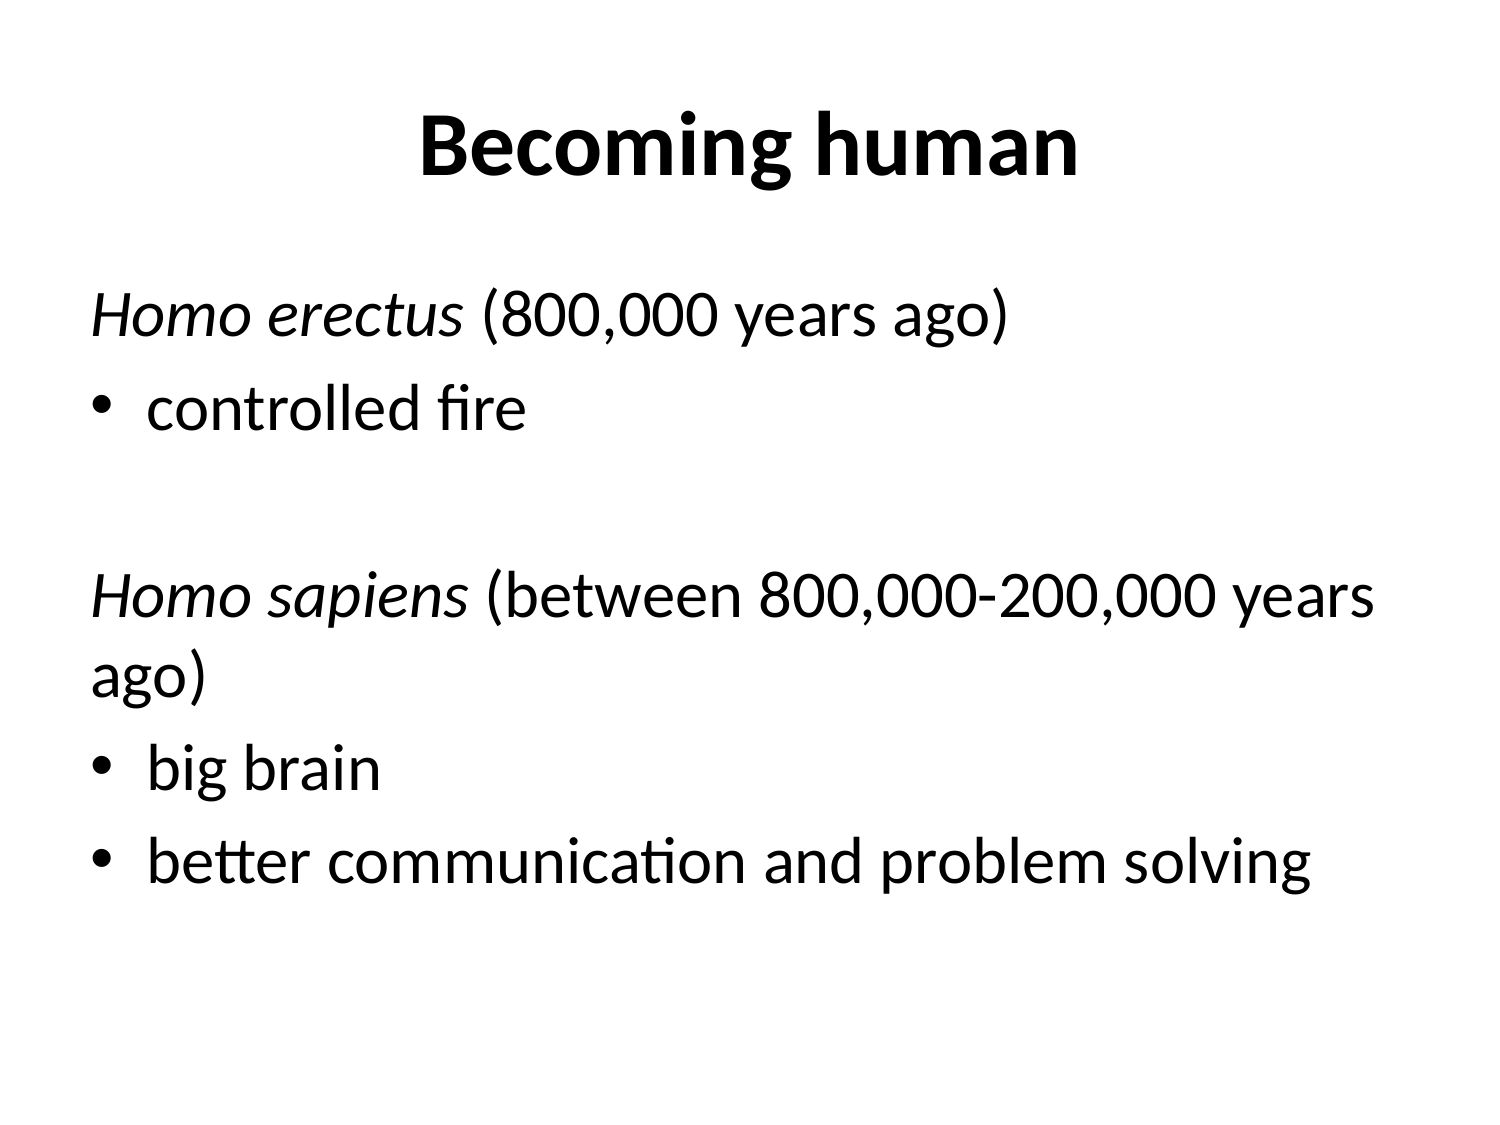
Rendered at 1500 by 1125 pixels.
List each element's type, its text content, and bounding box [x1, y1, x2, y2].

list Homo erectus (800,000 years ago) controlled fire Homo sapiens (between 800,000-200,000 years ago) big brain better communication and problem solving [75, 262, 1425, 1075]
title Becoming human [75, 45, 1425, 233]
